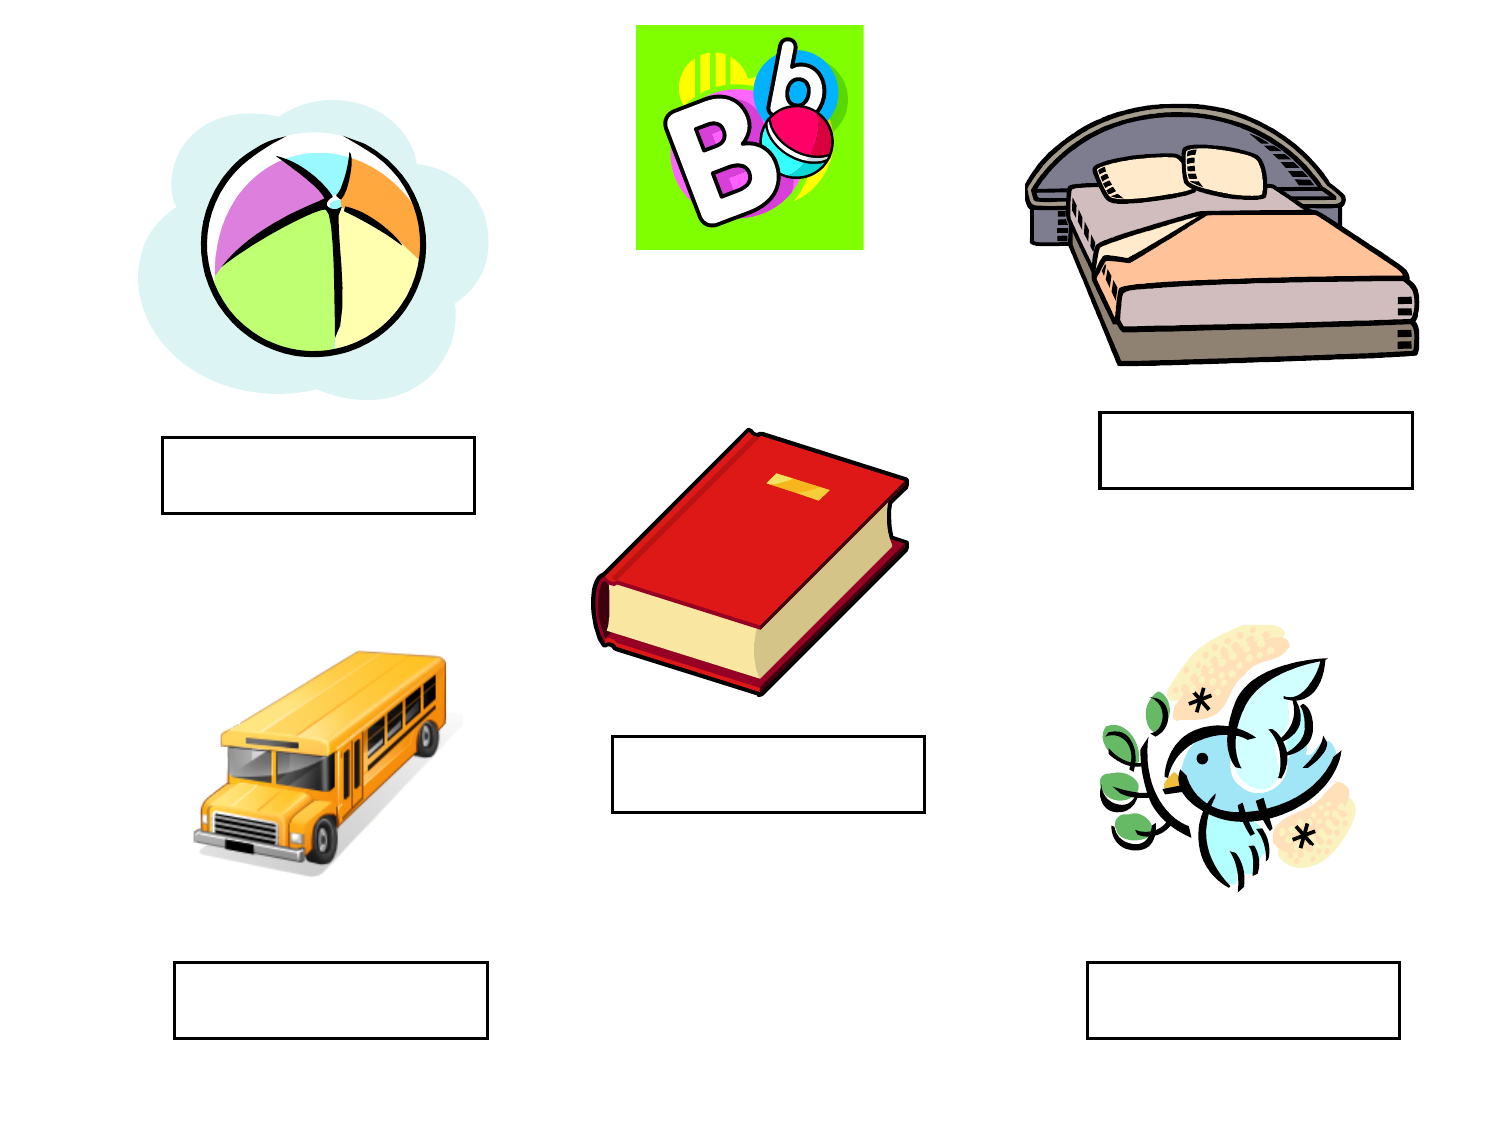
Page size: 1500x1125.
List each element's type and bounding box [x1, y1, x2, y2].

picture [192, 637, 463, 908]
picture [1099, 624, 1359, 896]
picture [137, 99, 489, 401]
text_box [1099, 412, 1413, 489]
text_box [612, 736, 925, 813]
text_box [1087, 962, 1400, 1039]
picture [1024, 99, 1424, 371]
text_box [174, 962, 488, 1039]
text_box [162, 437, 475, 514]
picture [589, 426, 911, 699]
picture [635, 24, 864, 251]
